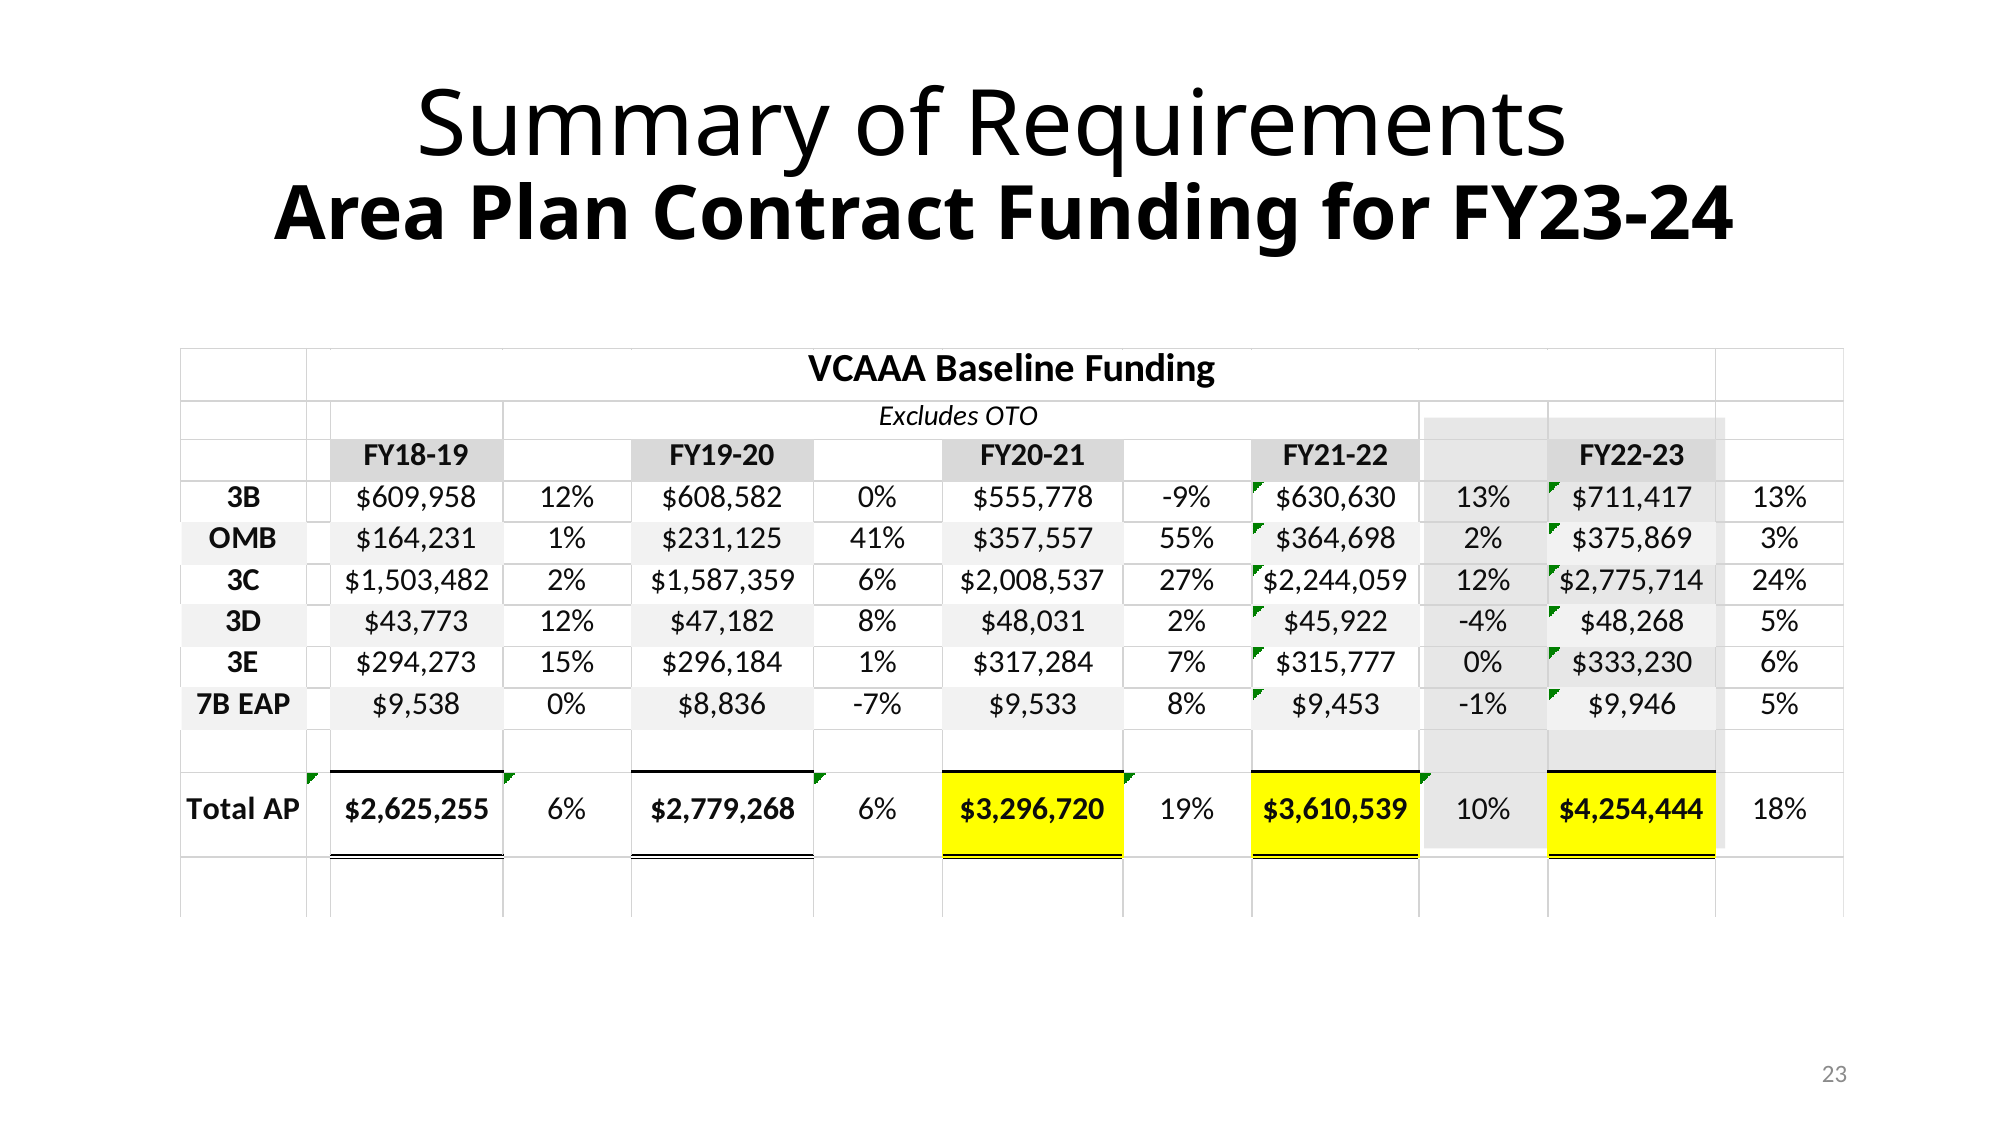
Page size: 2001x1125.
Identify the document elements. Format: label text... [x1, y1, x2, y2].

title Summary of Requirements Area Plan Contract Funding for FY23-24 [179, 47, 1830, 285]
picture [179, 347, 1846, 919]
slide_number 23 [1412, 1042, 1863, 1103]
